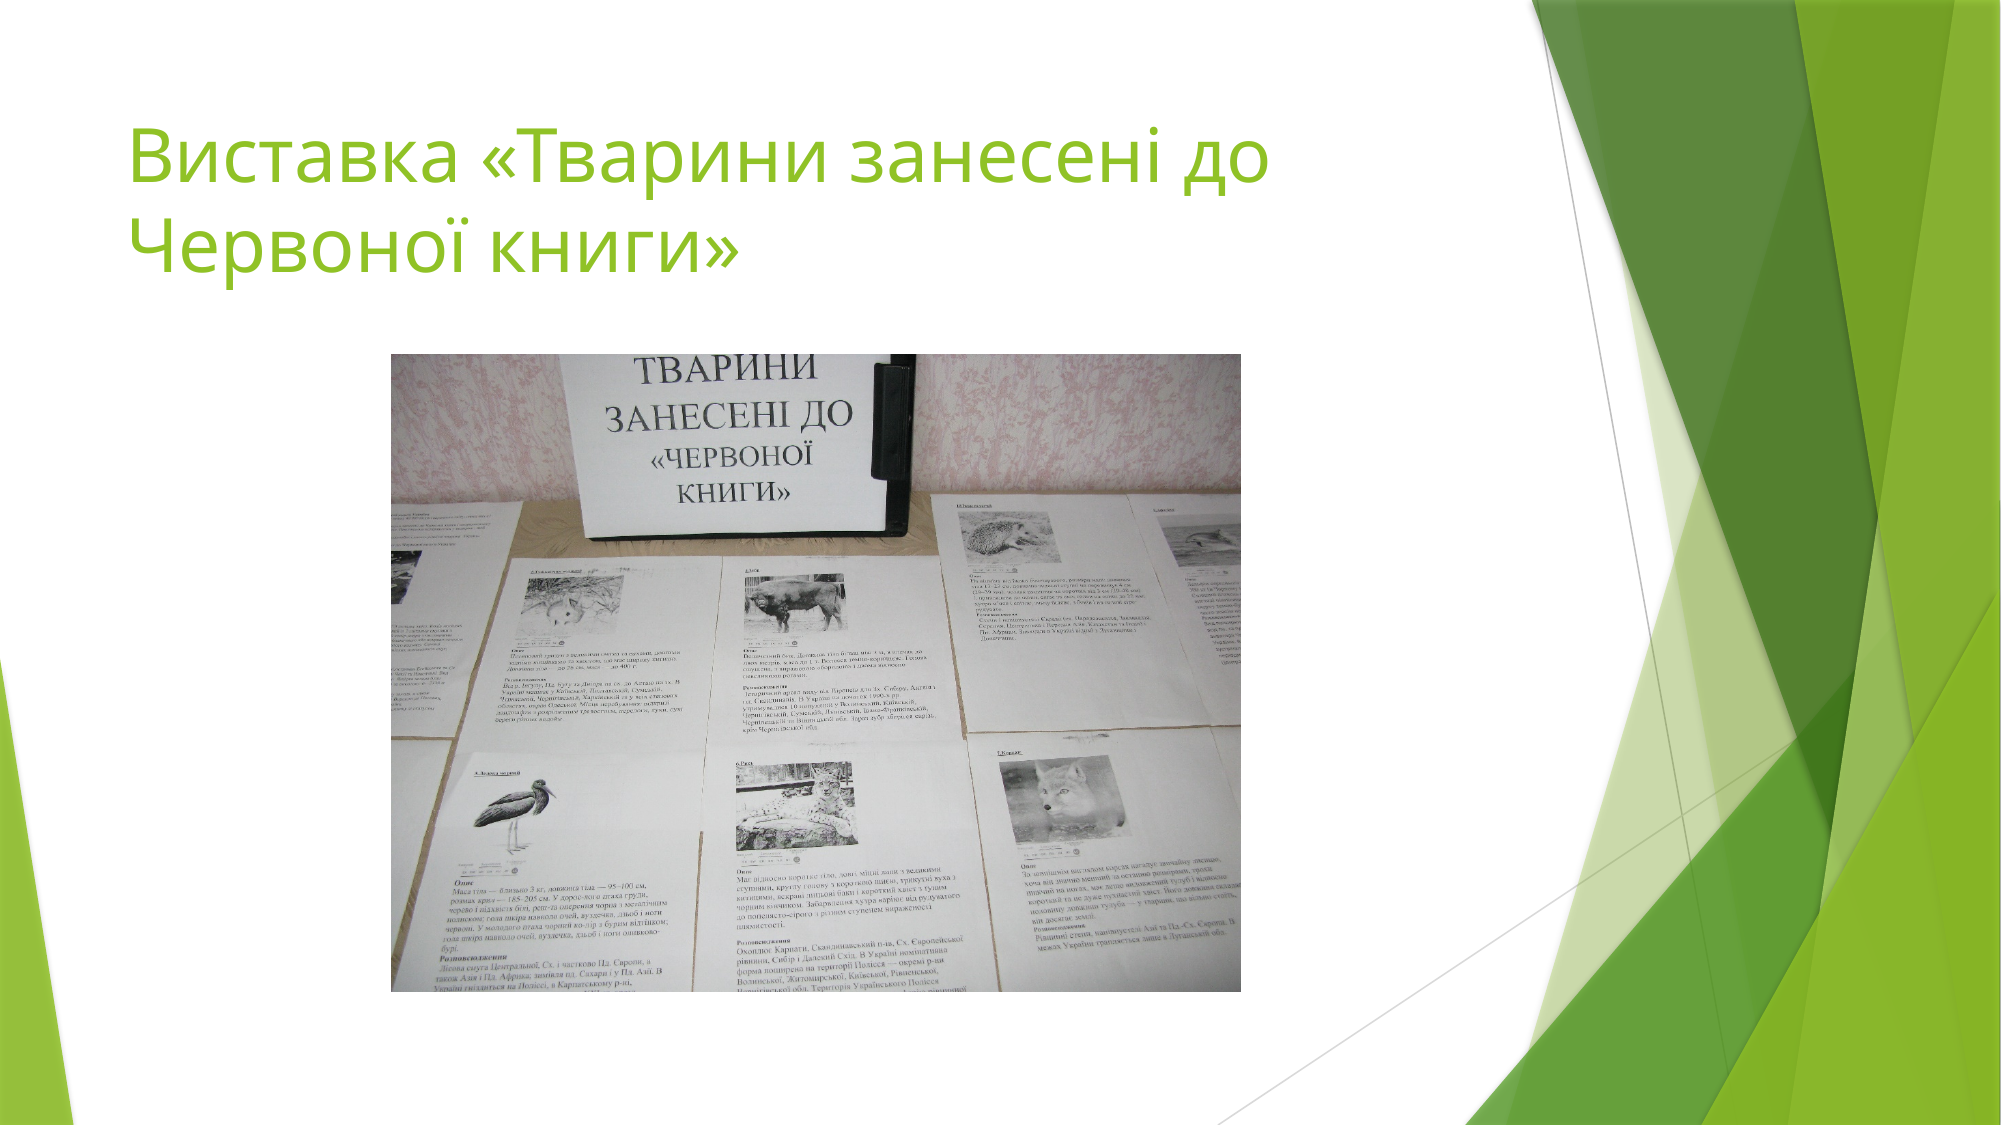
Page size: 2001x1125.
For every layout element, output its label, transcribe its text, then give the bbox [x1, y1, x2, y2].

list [391, 353, 1242, 992]
title Виставка «Тварини занесені до Червоної книги» [111, 99, 1522, 317]
